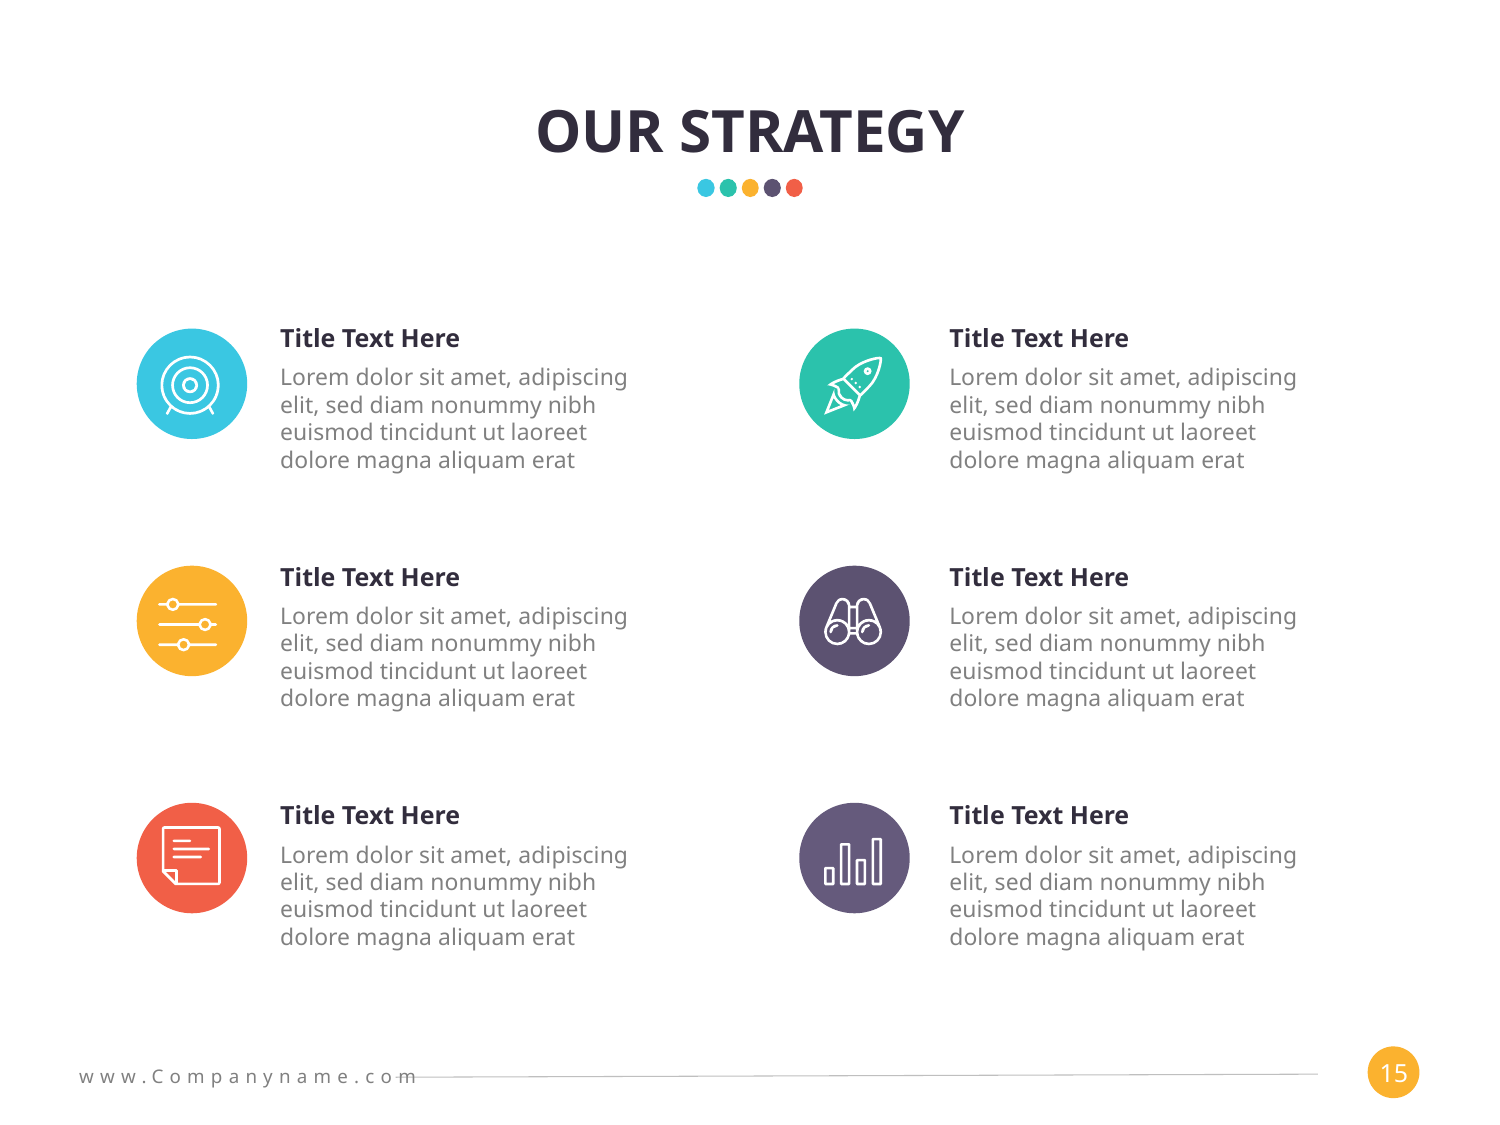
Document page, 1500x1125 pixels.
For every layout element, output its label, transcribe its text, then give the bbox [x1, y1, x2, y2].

text_box [135, 327, 249, 441]
title OUR STRATEGY [0, 42, 1500, 173]
text_box [855, 858, 867, 886]
text_box [135, 801, 249, 915]
text_box [135, 564, 249, 678]
text_box Lorem dolor sit amet, adipiscing elit, sed diam nonummy nibh euismod tincidunt ut laoreet dolore magna aliquam erat [265, 594, 677, 719]
text_box [161, 826, 221, 886]
text_box Lorem dolor sit amet, adipiscing elit, sed diam nonummy nibh euismod tincidunt ut laoreet dolore magna aliquam erat [934, 355, 1346, 481]
text_box Title Text Here [265, 792, 572, 837]
text_box [839, 843, 851, 886]
text_box [824, 597, 883, 646]
text_box [798, 564, 911, 678]
text_box [824, 866, 835, 886]
text_box Title Text Here [934, 553, 1241, 599]
text_box [798, 801, 911, 915]
text_box [158, 597, 218, 612]
text_box [798, 327, 911, 441]
text_box [160, 355, 220, 415]
text_box Lorem dolor sit amet, adipiscing elit, sed diam nonummy nibh euismod tincidunt ut laoreet dolore magna aliquam erat [934, 832, 1346, 958]
text_box Title Text Here [934, 315, 1241, 360]
text_box [158, 617, 218, 632]
text_box Lorem dolor sit amet, adipiscing elit, sed diam nonummy nibh euismod tincidunt ut laoreet dolore magna aliquam erat [265, 832, 677, 958]
text_box Lorem dolor sit amet, adipiscing elit, sed diam nonummy nibh euismod tincidunt ut laoreet dolore magna aliquam erat [934, 594, 1346, 719]
text_box Title Text Here [934, 792, 1241, 837]
text_box [824, 356, 883, 415]
text_box Title Text Here [265, 553, 572, 599]
text_box Lorem dolor sit amet, adipiscing elit, sed diam nonummy nibh euismod tincidunt ut laoreet dolore magna aliquam erat [265, 355, 677, 481]
text_box [158, 637, 218, 652]
text_box Title Text Here [265, 315, 572, 360]
text_box [871, 837, 883, 886]
